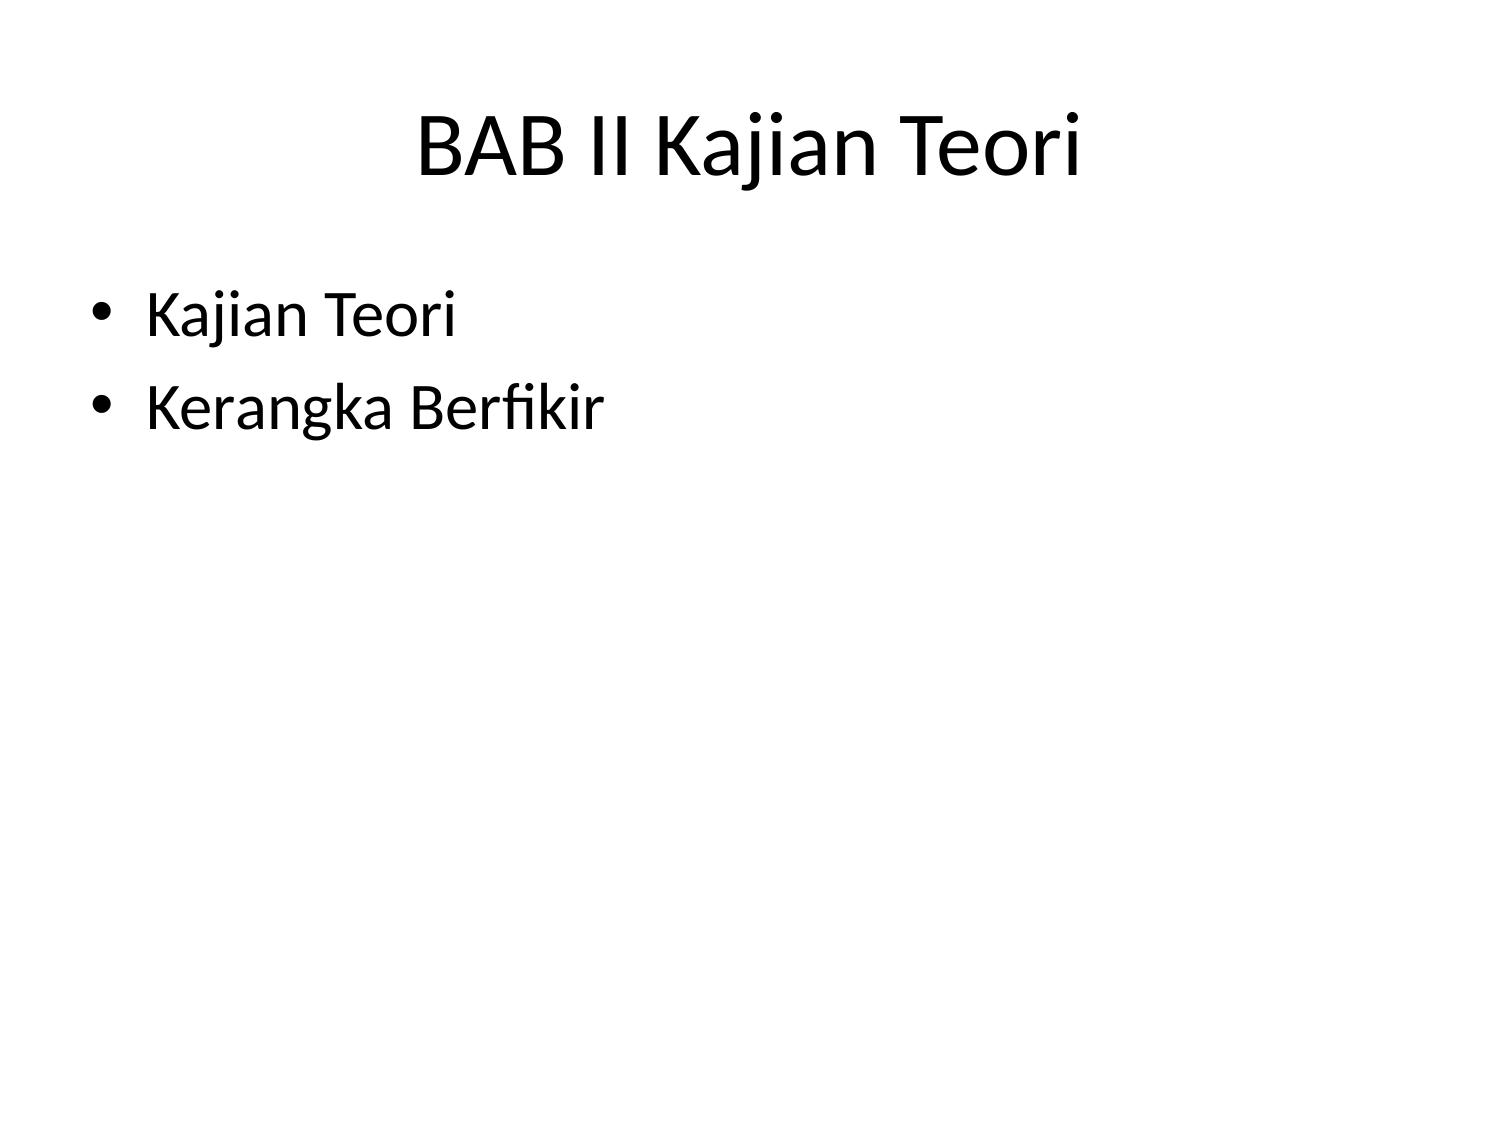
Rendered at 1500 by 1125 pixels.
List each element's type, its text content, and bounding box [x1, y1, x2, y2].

list Kajian Teori Kerangka Berfikir [75, 262, 1425, 1005]
title BAB II Kajian Teori [75, 45, 1425, 233]
